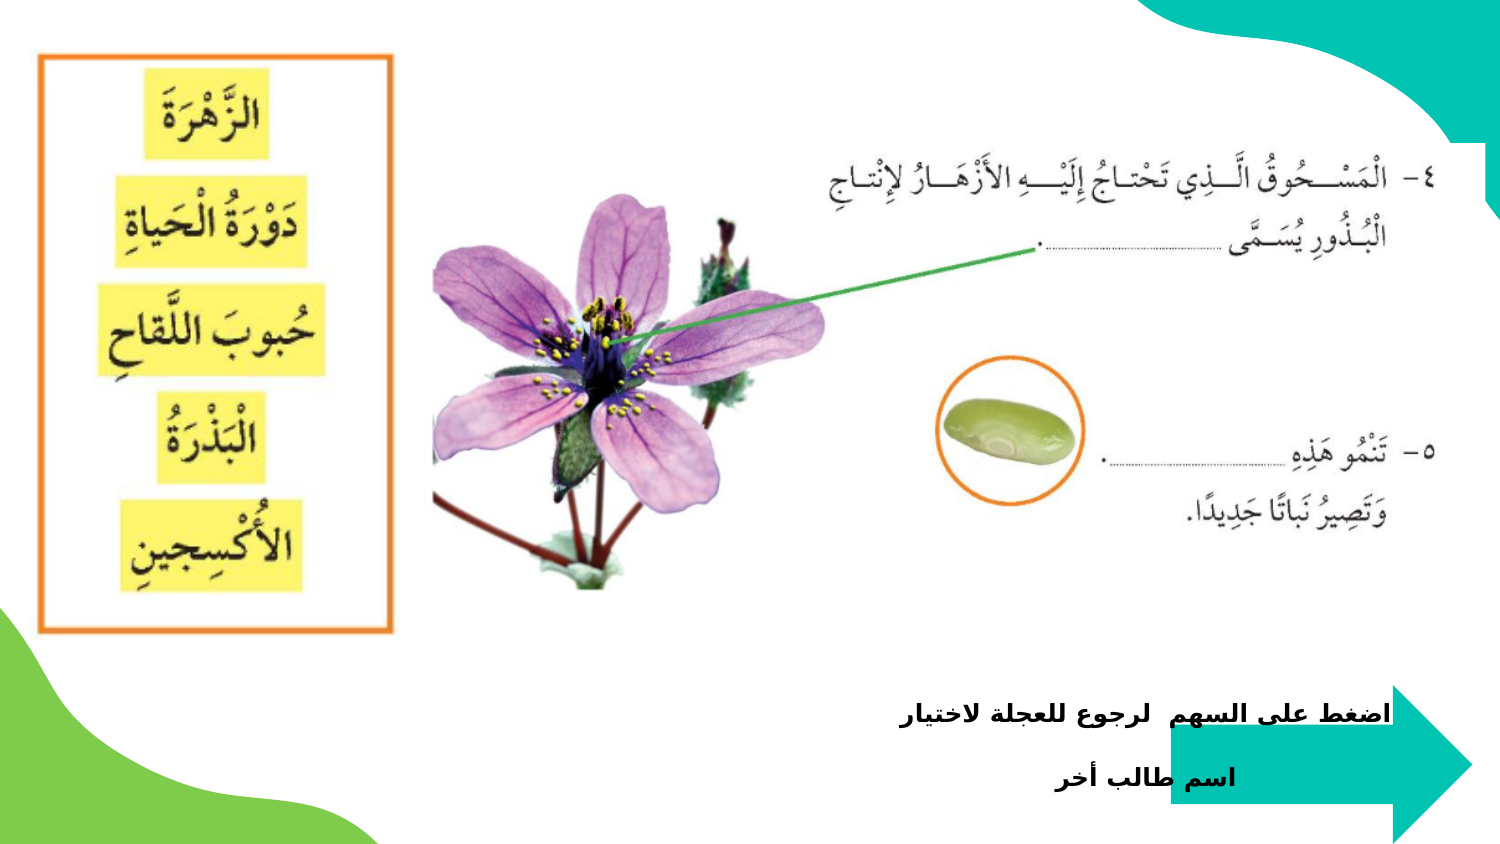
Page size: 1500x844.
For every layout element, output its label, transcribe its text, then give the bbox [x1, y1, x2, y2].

text_box [1416, 708, 1473, 821]
text_box [1392, 829, 1408, 844]
picture [418, 142, 1486, 629]
text_box اضغط على السهم لرجوع للعجلة لاختيار اسم طالب أخر [876, 682, 1416, 829]
picture [26, 48, 400, 644]
